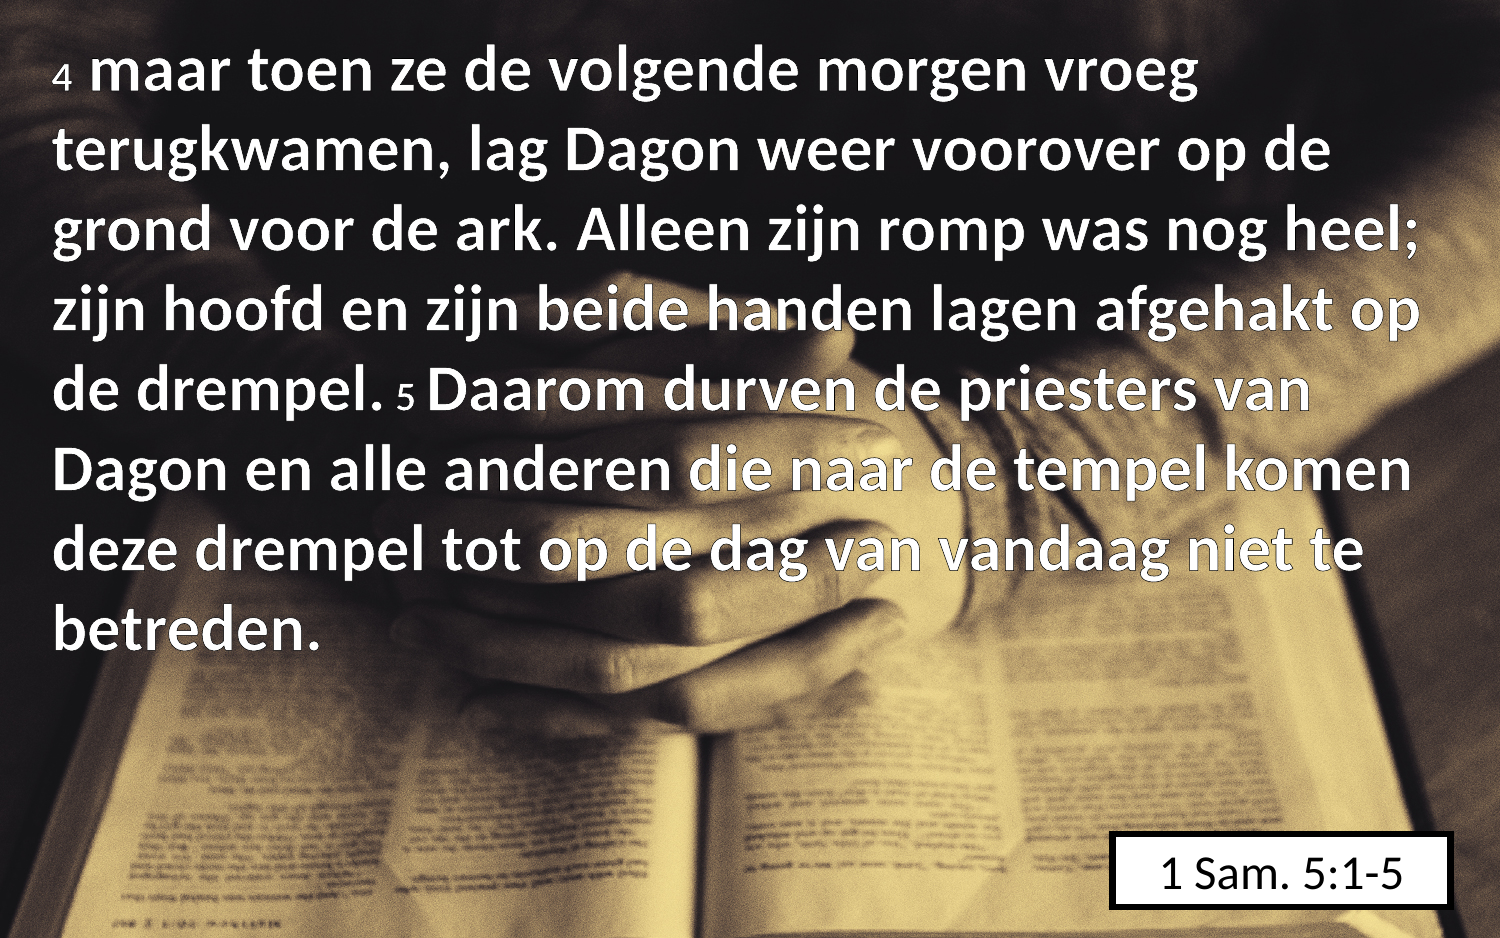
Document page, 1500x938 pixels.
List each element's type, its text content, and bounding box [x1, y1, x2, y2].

text_box 4 maar toen ze de volgende morgen vroeg terugkwamen, lag Dagon weer voorover op de grond voor de ark. Alleen zijn romp was nog heel; zijn hoofd en zijn beide handen lagen afgehakt op de drempel. 5 Daarom durven de priesters van Dagon en alle anderen die naar de tempel komen deze drempel tot op de dag van vandaag niet te betreden. [36, 16, 1443, 893]
picture [0, 0, 1500, 938]
text_box 1 Sam. 5:1-5 [1112, 833, 1451, 907]
